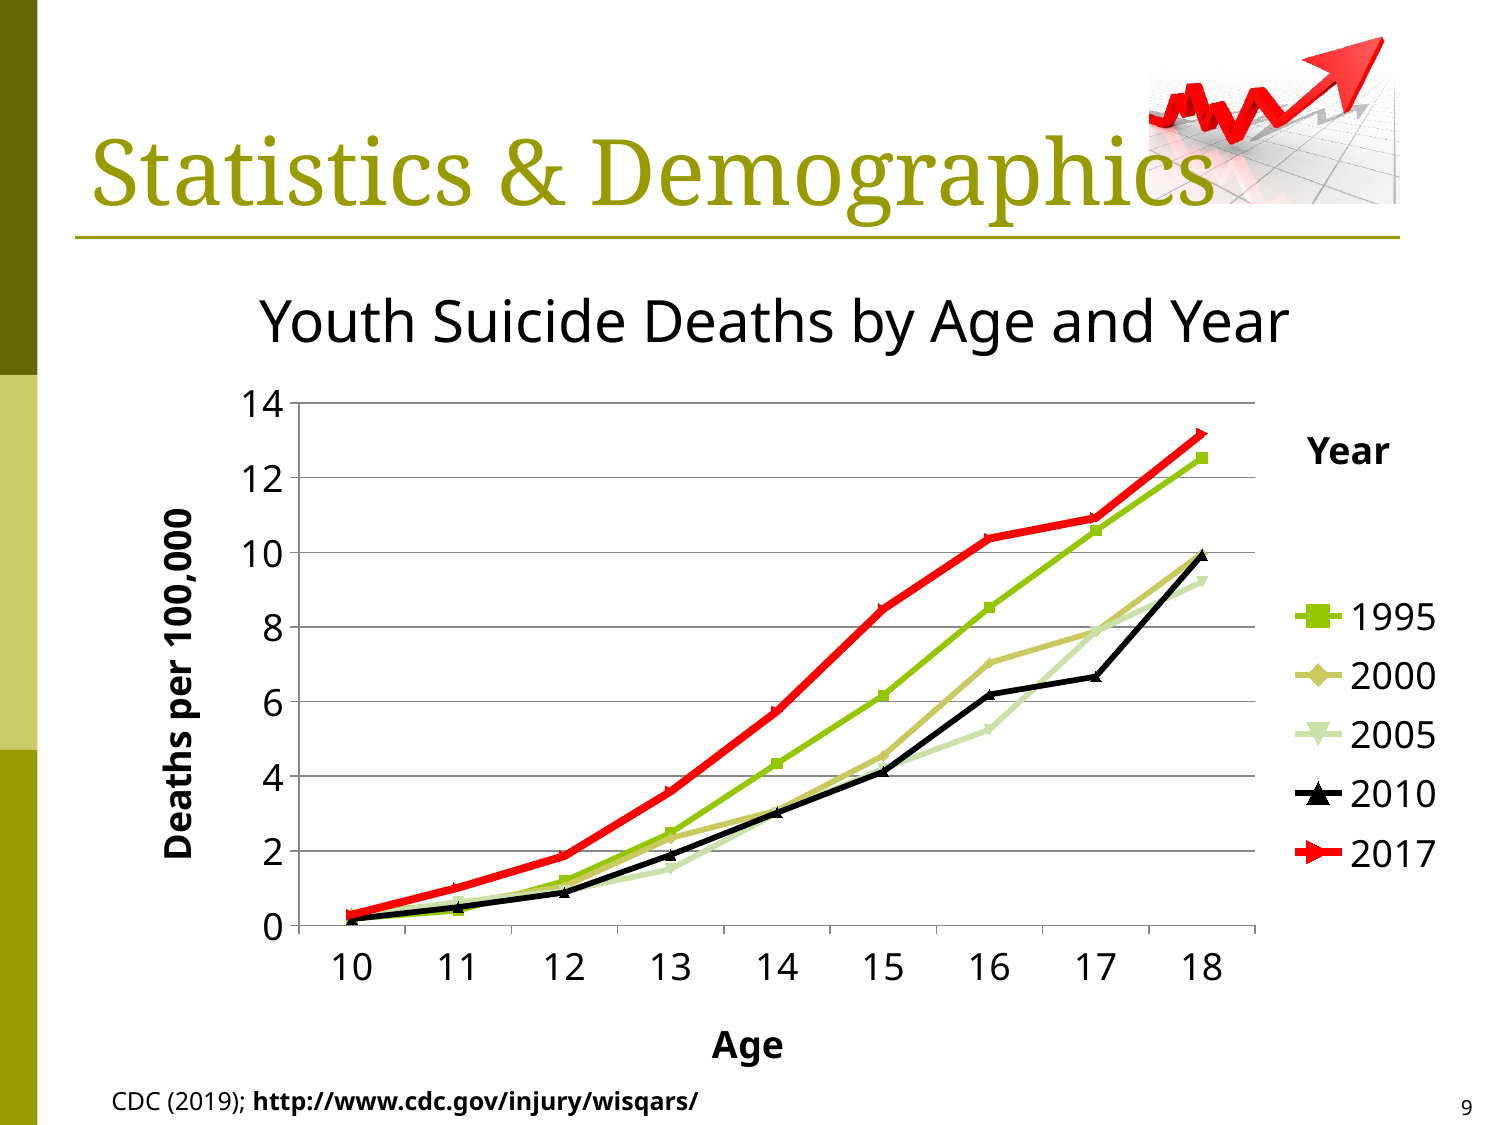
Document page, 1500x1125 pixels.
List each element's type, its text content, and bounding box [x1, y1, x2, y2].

picture [1149, 24, 1401, 204]
text_box Statistics & Demographics [74, 45, 1425, 233]
chart [112, 362, 1463, 1106]
title Youth Suicide Deaths by Age and Year [99, 262, 1450, 362]
slide_number 9 [1137, 1087, 1488, 1125]
text_box CDC (2019); http://www.cdc.gov/injury/wisqars/ [96, 1082, 721, 1124]
